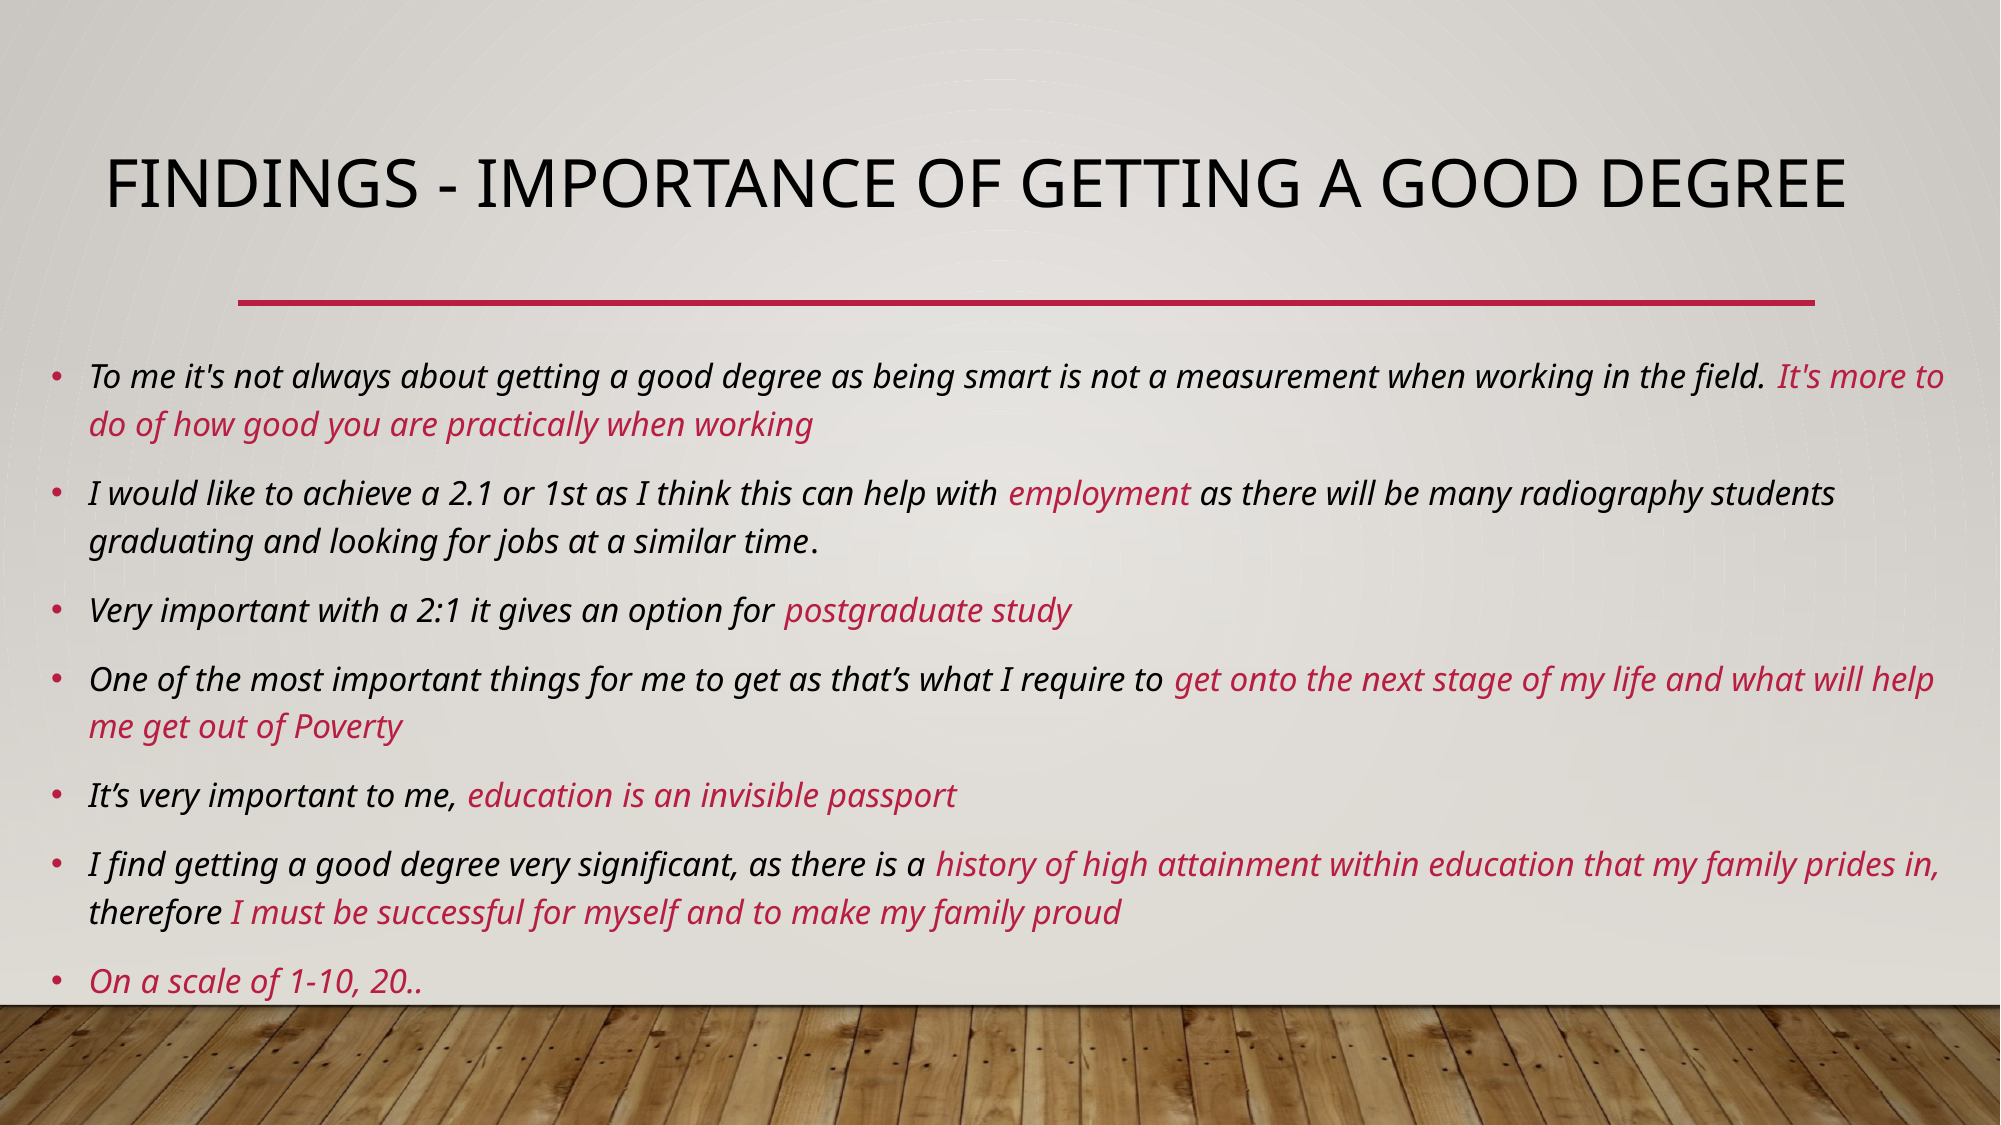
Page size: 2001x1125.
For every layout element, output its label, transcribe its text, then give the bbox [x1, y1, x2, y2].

list To me it's not always about getting a good degree as being smart is not a measurement when working in the field. It's more to do of how good you are practically when working I would like to achieve a 2.1 or 1st as I think this can help with employment as there will be many radiography students graduating and looking for jobs at a similar time. Very important with a 2:1 it gives an option for postgraduate study One of the most important things for me to get as that’s what I require to get onto the next stage of my life and what will help me get out of Poverty It’s very important to me, education is an invisible passport I find getting a good degree very significant, as there is a history of high attainment within education that my family prides in, therefore I must be successful for myself and to make my family proud On a scale of 1-10, 20.. [36, 340, 1964, 983]
title Findings - importance of getting a good degree [89, 142, 2000, 315]
picture [0, 1005, 2000, 1125]
